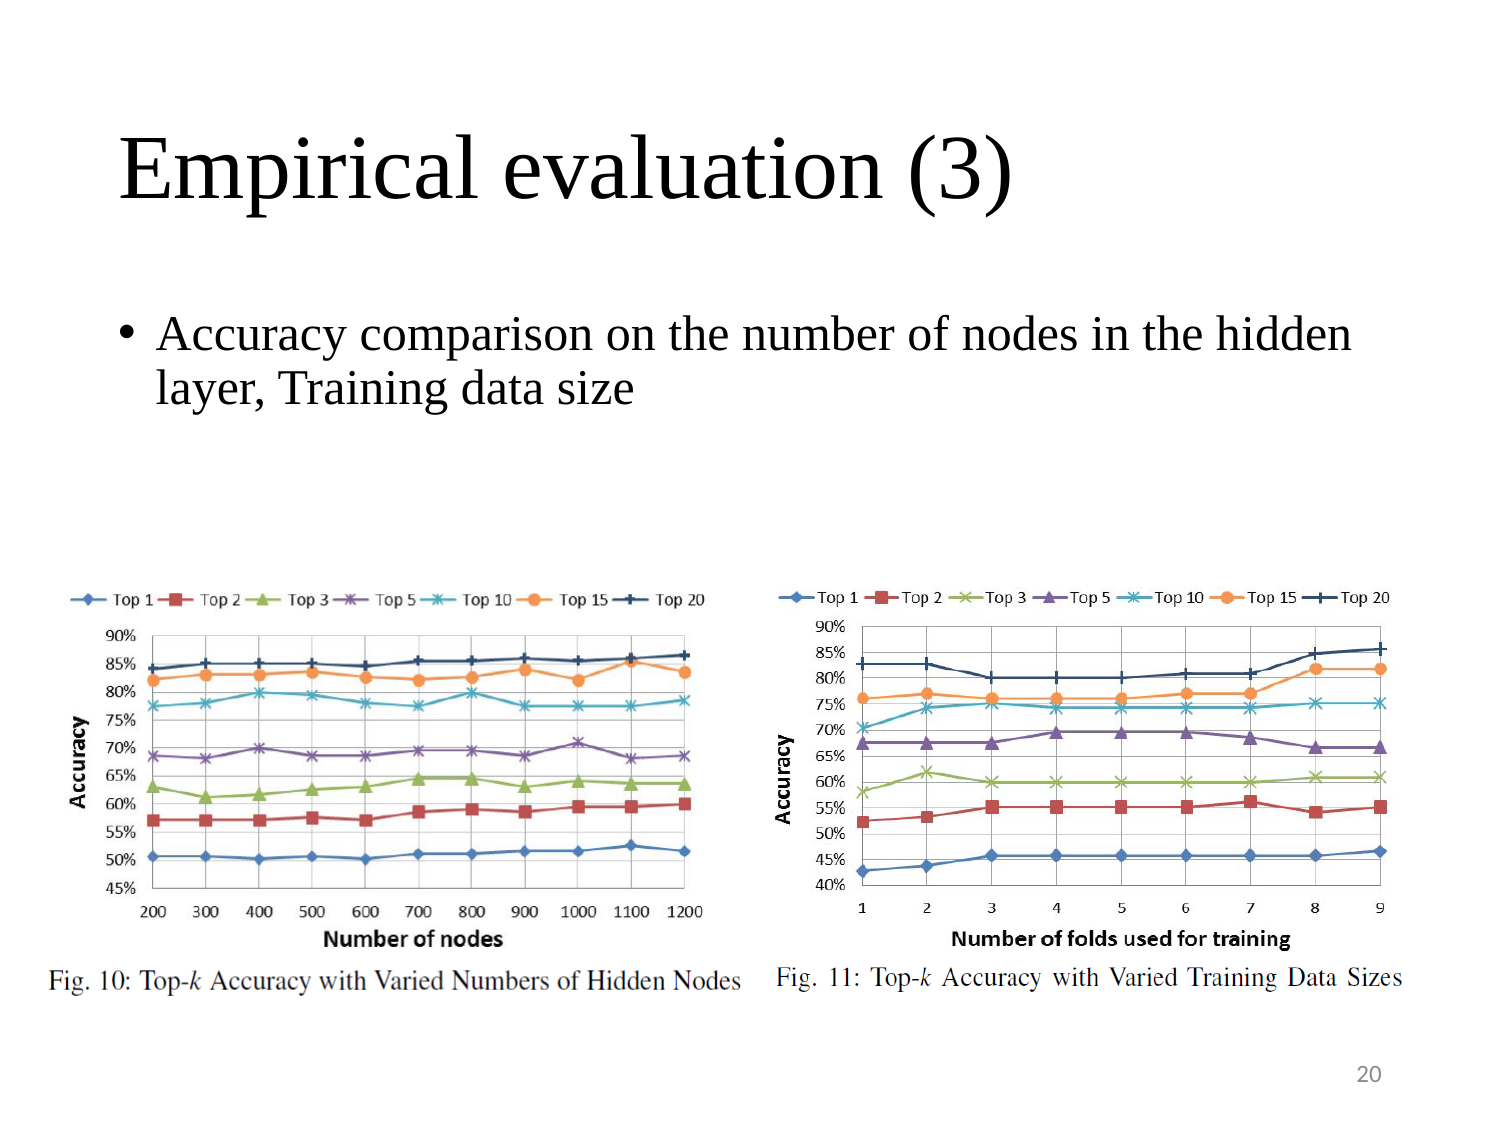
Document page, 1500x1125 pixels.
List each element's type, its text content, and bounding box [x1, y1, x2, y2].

picture [44, 581, 1416, 1004]
list Accuracy comparison on the number of nodes in the hidden layer, Training data size [103, 299, 1472, 1057]
slide_number 20 [1059, 1057, 1397, 1103]
title Empirical evaluation (3) [103, 59, 1397, 278]
